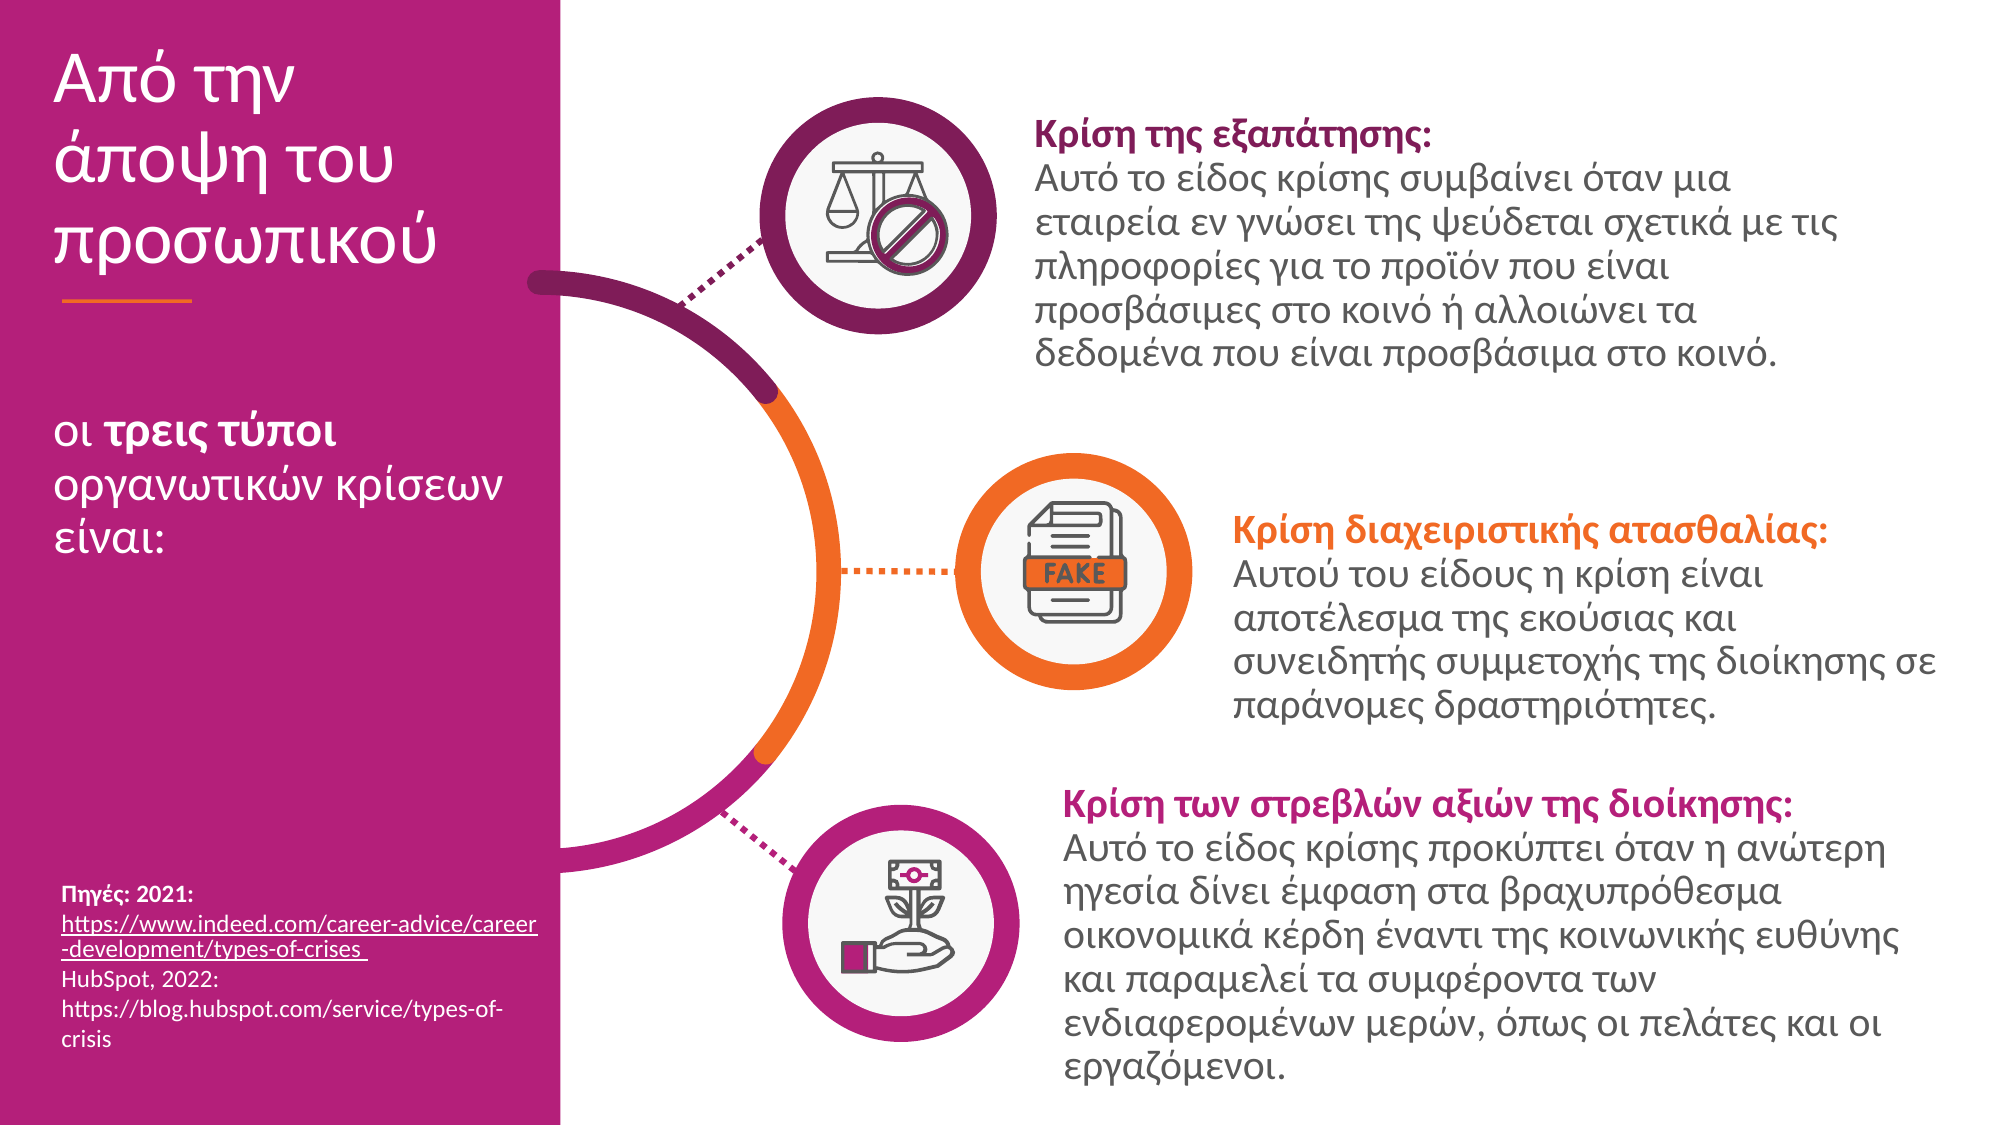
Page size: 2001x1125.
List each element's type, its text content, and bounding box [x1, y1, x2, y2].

text_box [526, 747, 773, 874]
text_box [526, 270, 779, 404]
text_box [753, 386, 842, 765]
list Κρίση διαχειριστικής ατασθαλίας: Αυτού του είδους η κρίση είναι αποτέλεσμα της εκούσιας και συνειδητής συμμετοχής της διοίκησης σε παράνομες δραστηριότητες. [1218, 500, 1954, 730]
text_box Κρίση των στρεβλών αξιών της διοίκησης: Αυτό το είδος κρίσης προκύπτει όταν η ανώτερη ηγεσία δίνει έμφαση στα βραχυπρόθεσμα οικονομικά κέρδη έναντι της κοινωνικής ευθύνης και παραμελεί τα συμφέροντα των ενδιαφερομένων μερών, όπως οι πελάτες και οι εργαζόμενοι. [1048, 774, 1954, 1004]
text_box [1022, 501, 1128, 624]
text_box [955, 452, 1193, 691]
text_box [712, 804, 799, 874]
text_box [679, 237, 759, 307]
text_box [759, 97, 997, 335]
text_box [782, 804, 1020, 1042]
text_box [61, 298, 193, 304]
text_box Πηγές: 2021: https://www.indeed.com/career-advice/career-development/types-of-crises HubSpot, 2022: https://blog.hubspot.com/service/types-of-crisis [46, 870, 553, 1035]
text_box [840, 859, 956, 974]
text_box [825, 151, 949, 276]
text_box Από την άποψη του προσωπικού οι τρεις τύποι οργανωτικών κρίσεων είναι: [38, 29, 545, 514]
text_box [0, 0, 561, 1125]
text_box Κρίση της εξαπάτησης: Αυτό το είδος κρίσης συμβαίνει όταν μια εταιρεία εν γνώσει της ψεύδεται σχετικά με τις πληροφορίες για το προϊόν που είναι προσβάσιμες στο κοινό ή αλλοιώνει τα δεδομένα που είναι προσβάσιμα στο κοινό. [1019, 105, 1887, 335]
